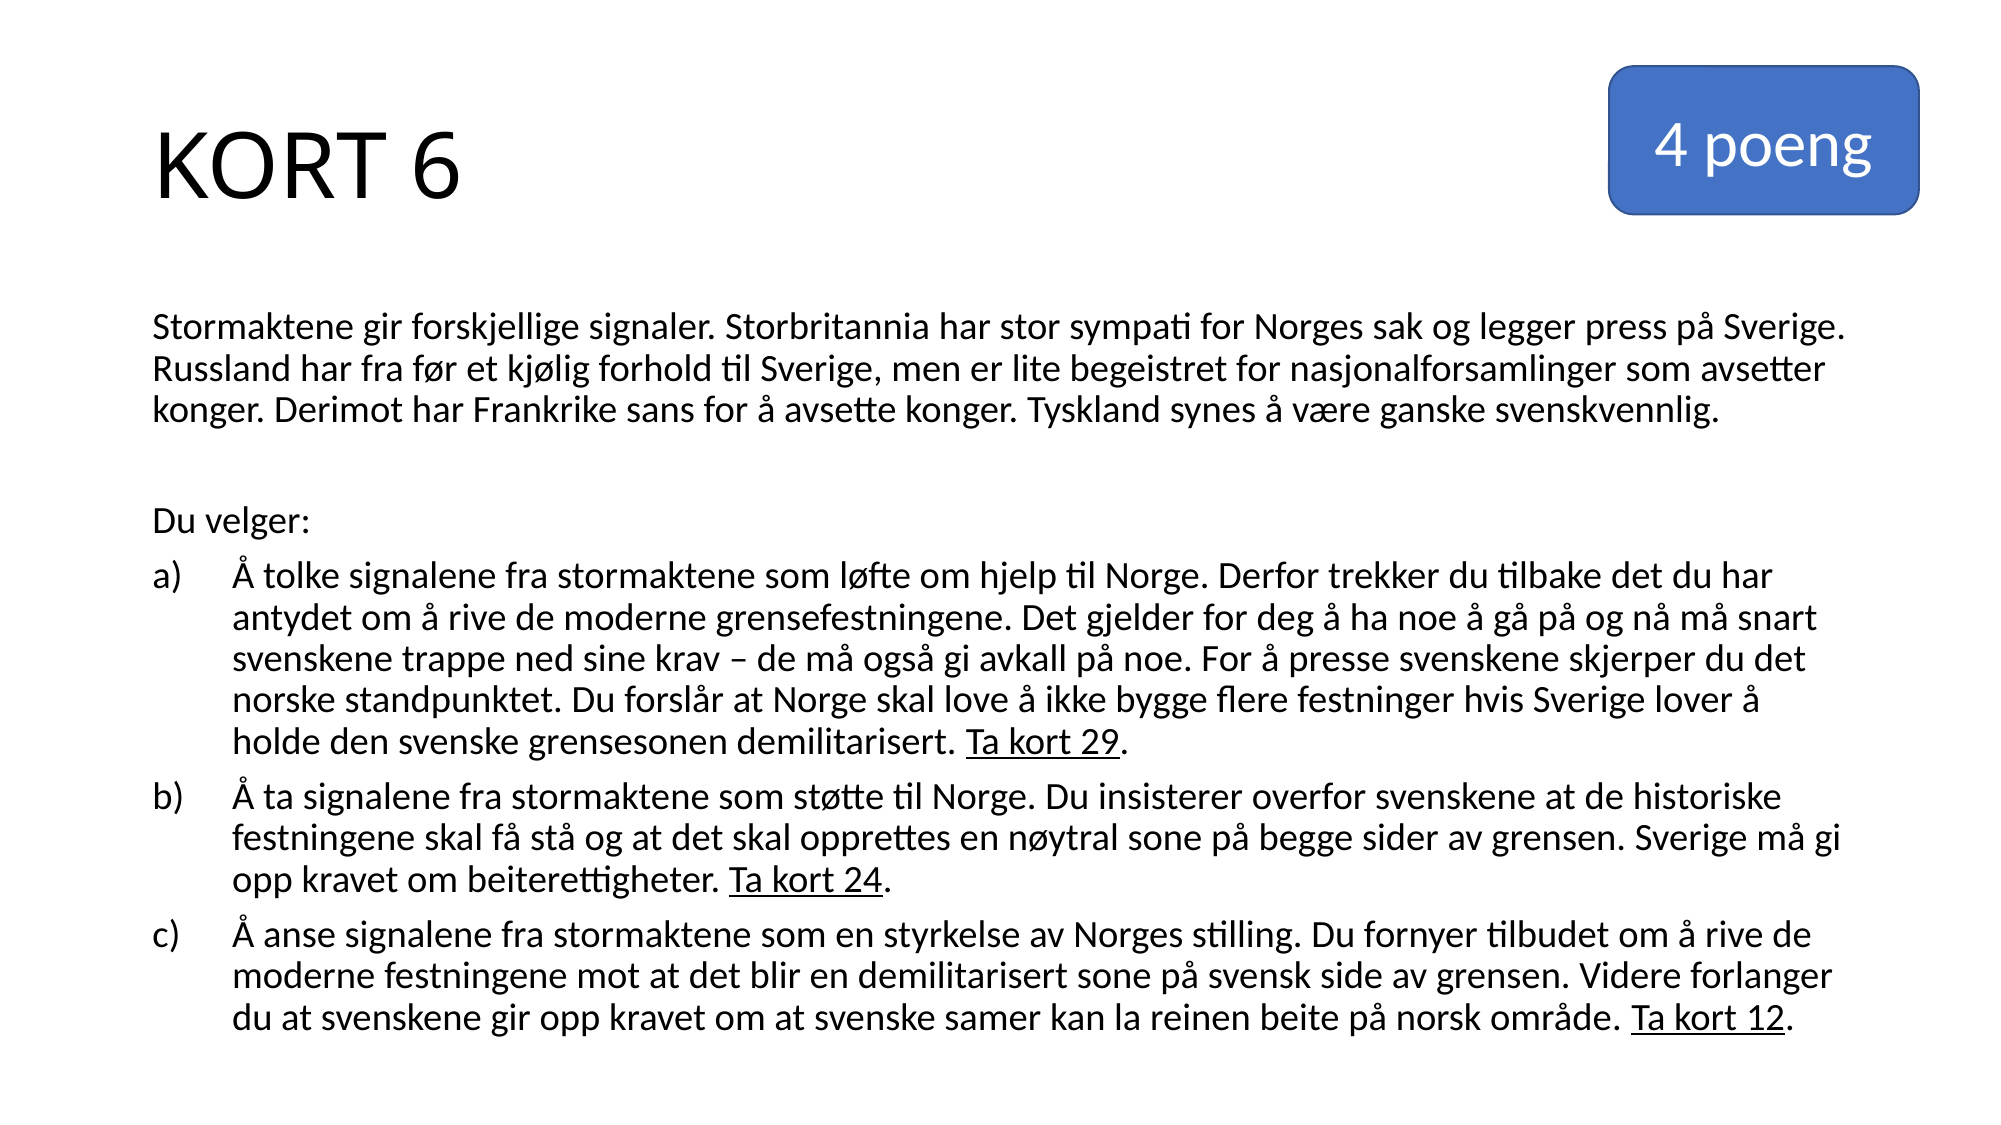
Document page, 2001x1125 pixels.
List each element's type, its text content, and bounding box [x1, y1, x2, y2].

text_box 4 poeng [1607, 65, 1920, 216]
list Stormaktene gir forskjellige signaler. Storbritannia har stor sympati for Norges sak og legger press på Sverige. Russland har fra før et kjølig forhold til Sverige, men er lite begeistret for nasjonalforsamlinger som avsetter konger. Derimot har Frankrike sans for å avsette konger. Tyskland synes å være ganske svenskvennlig. Du velger: Å tolke signalene fra stormaktene som løfte om hjelp til Norge. Derfor trekker du tilbake det du har antydet om å rive de moderne grensefestningene. Det gjelder for deg å ha noe å gå på og nå må snart svenskene trappe ned sine krav – de må også gi avkall på noe. For å presse svenskene skjerper du det norske standpunktet. Du forslår at Norge skal love å ikke bygge flere festninger hvis Sverige lover å holde den svenske grensesonen demilitarisert. Ta kort 29. Å ta signalene fra stormaktene som støtte til Norge. Du insisterer overfor svenskene at de historiske festningene skal få stå og at det skal opprettes en nøytral sone på begge sider av grensen. Sverige må gi opp kravet om beiterettigheter. Ta kort 24. Å anse signalene fra stormaktene som en styrkelse av Norges stilling. Du fornyer tilbudet om å rive de moderne festningene mot at det blir en demilitarisert sone på svensk side av grensen. Videre forlanger du at svenskene gir opp kravet om at svenske samer kan la reinen beite på norsk område. Ta kort 12. [137, 299, 1863, 1059]
title KORT 6 [137, 59, 1504, 278]
